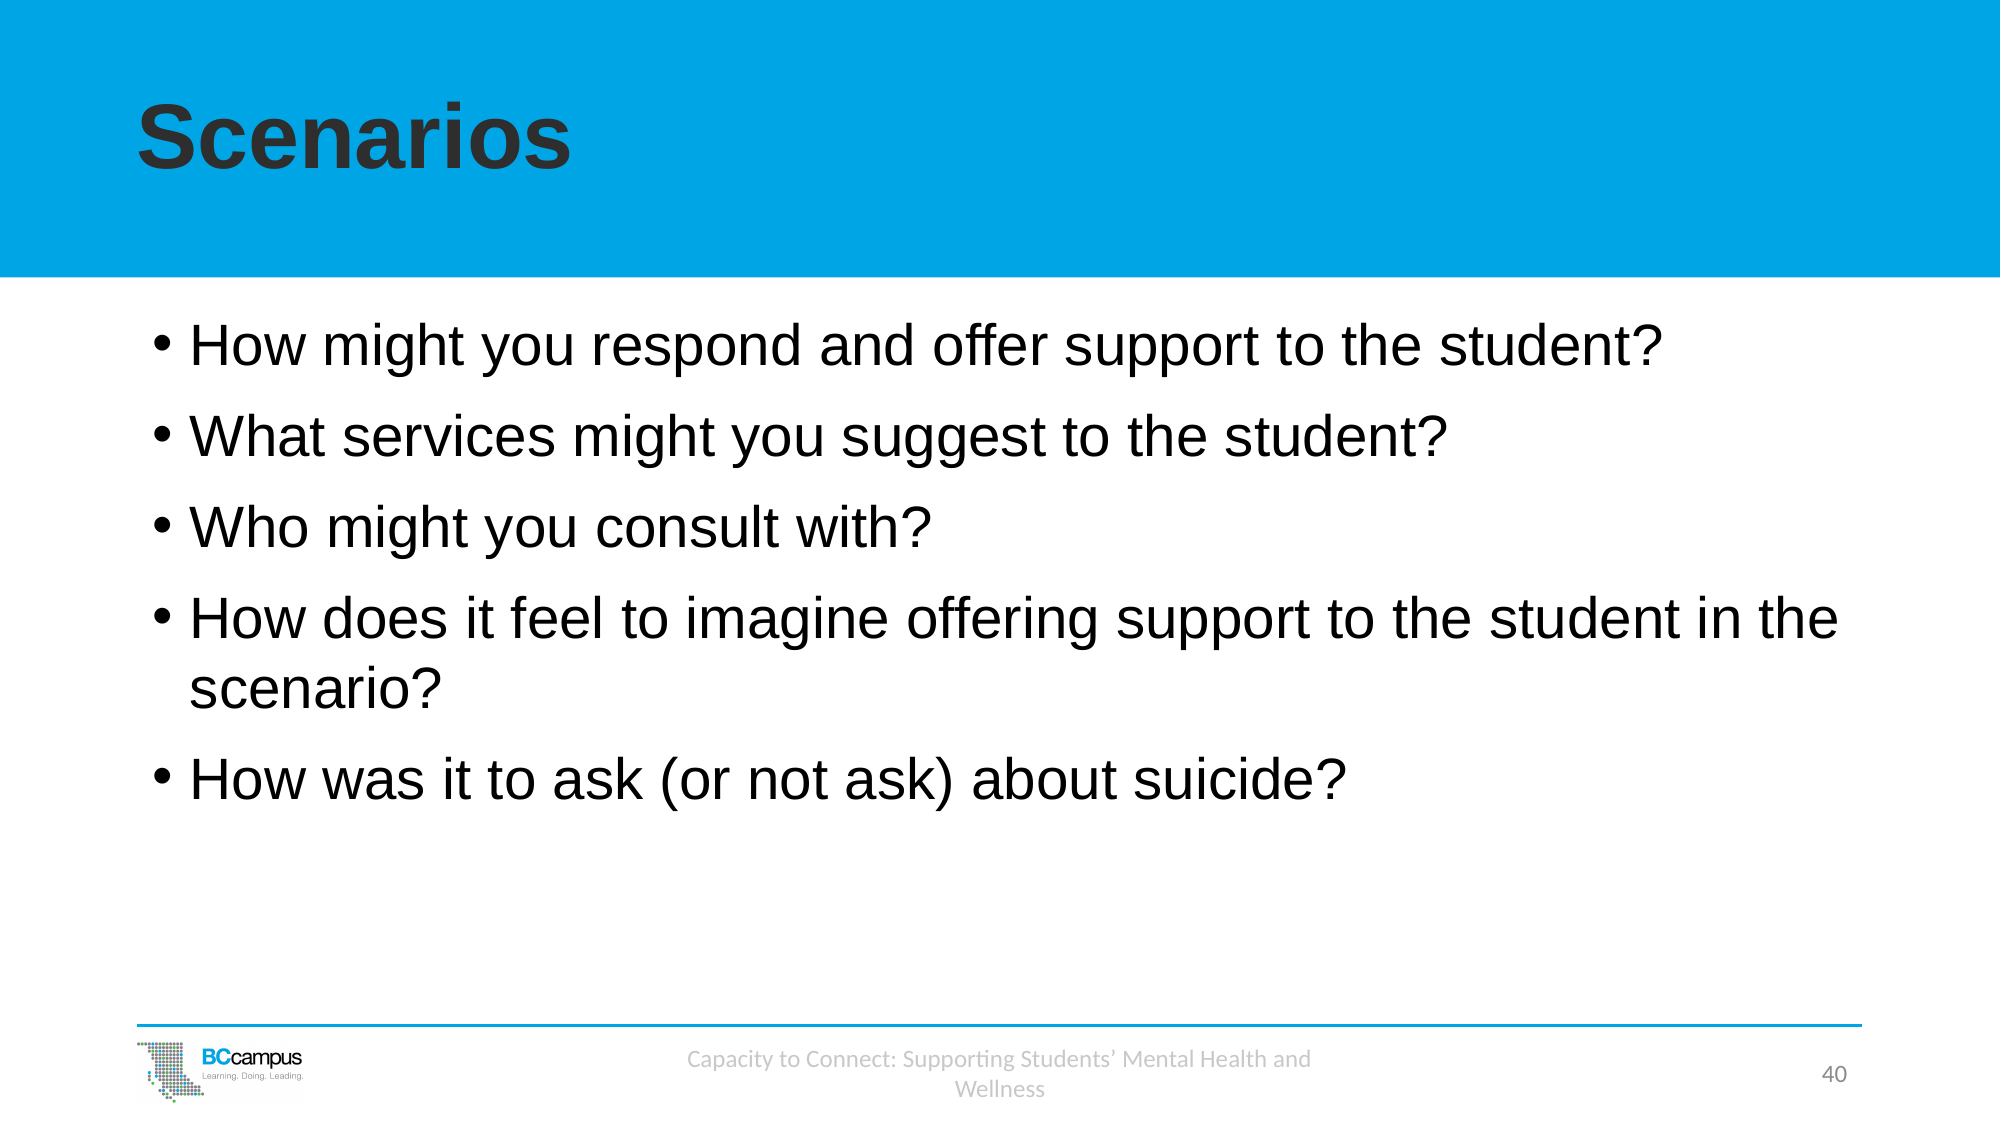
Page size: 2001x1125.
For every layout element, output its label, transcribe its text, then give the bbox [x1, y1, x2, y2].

title Scenarios [0, 0, 2000, 278]
picture [137, 1042, 303, 1103]
footer Capacity to Connect: Supporting Students’ Mental Health and Wellness [624, 1042, 1375, 1103]
list How might you respond and offer support to the student? What services might you suggest to the student? Who might you consult with? How does it feel to imagine offering support to the student in the scenario? How was it to ask (or not ask) about suicide? [137, 299, 1863, 1013]
